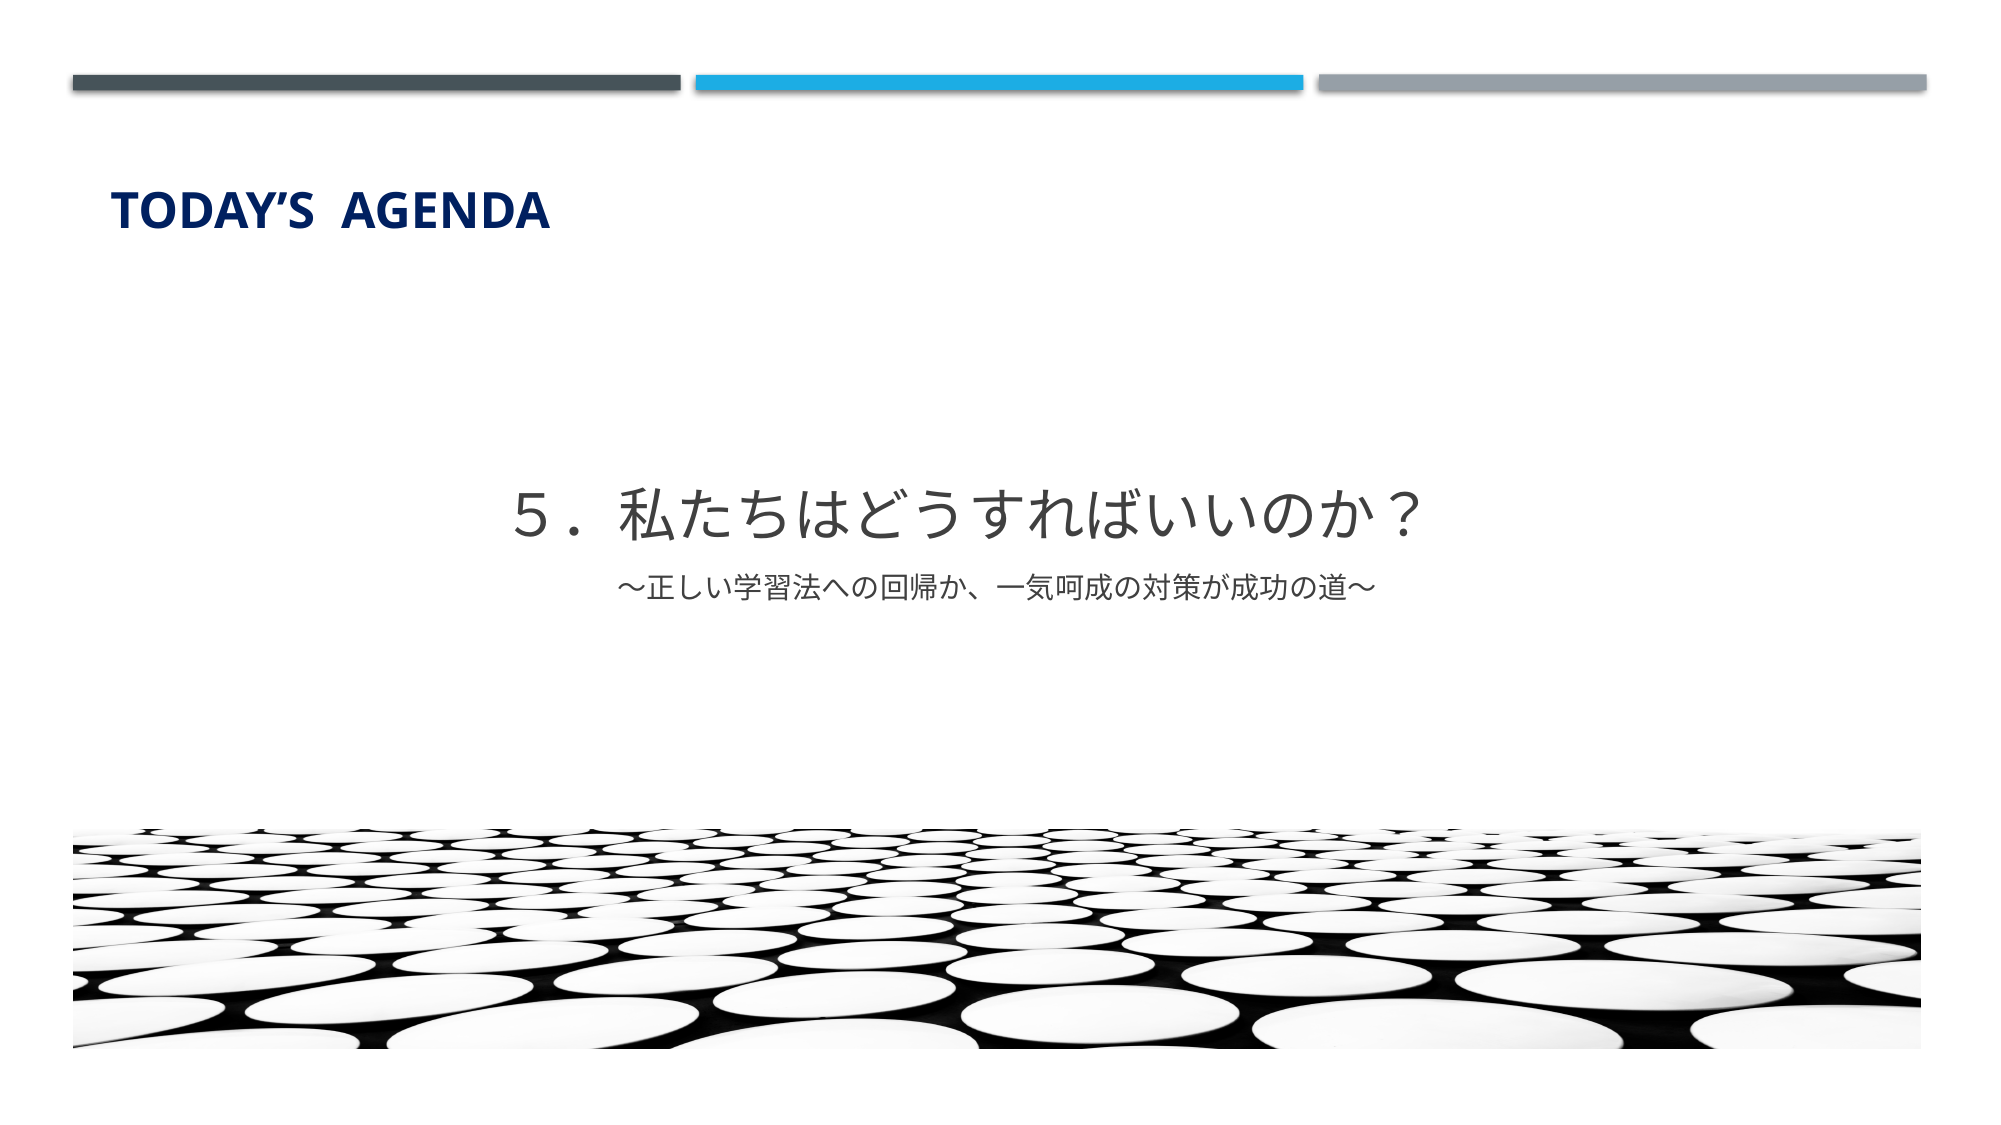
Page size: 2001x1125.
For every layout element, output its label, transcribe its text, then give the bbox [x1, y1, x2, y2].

title Today’s Agenda [95, 51, 1905, 247]
list ５．私たちはどうすればいいのか？ ～正しい学習法への回帰か、一気呵成の対策が成功の道～ [236, 337, 1758, 739]
picture [72, 829, 1922, 1050]
